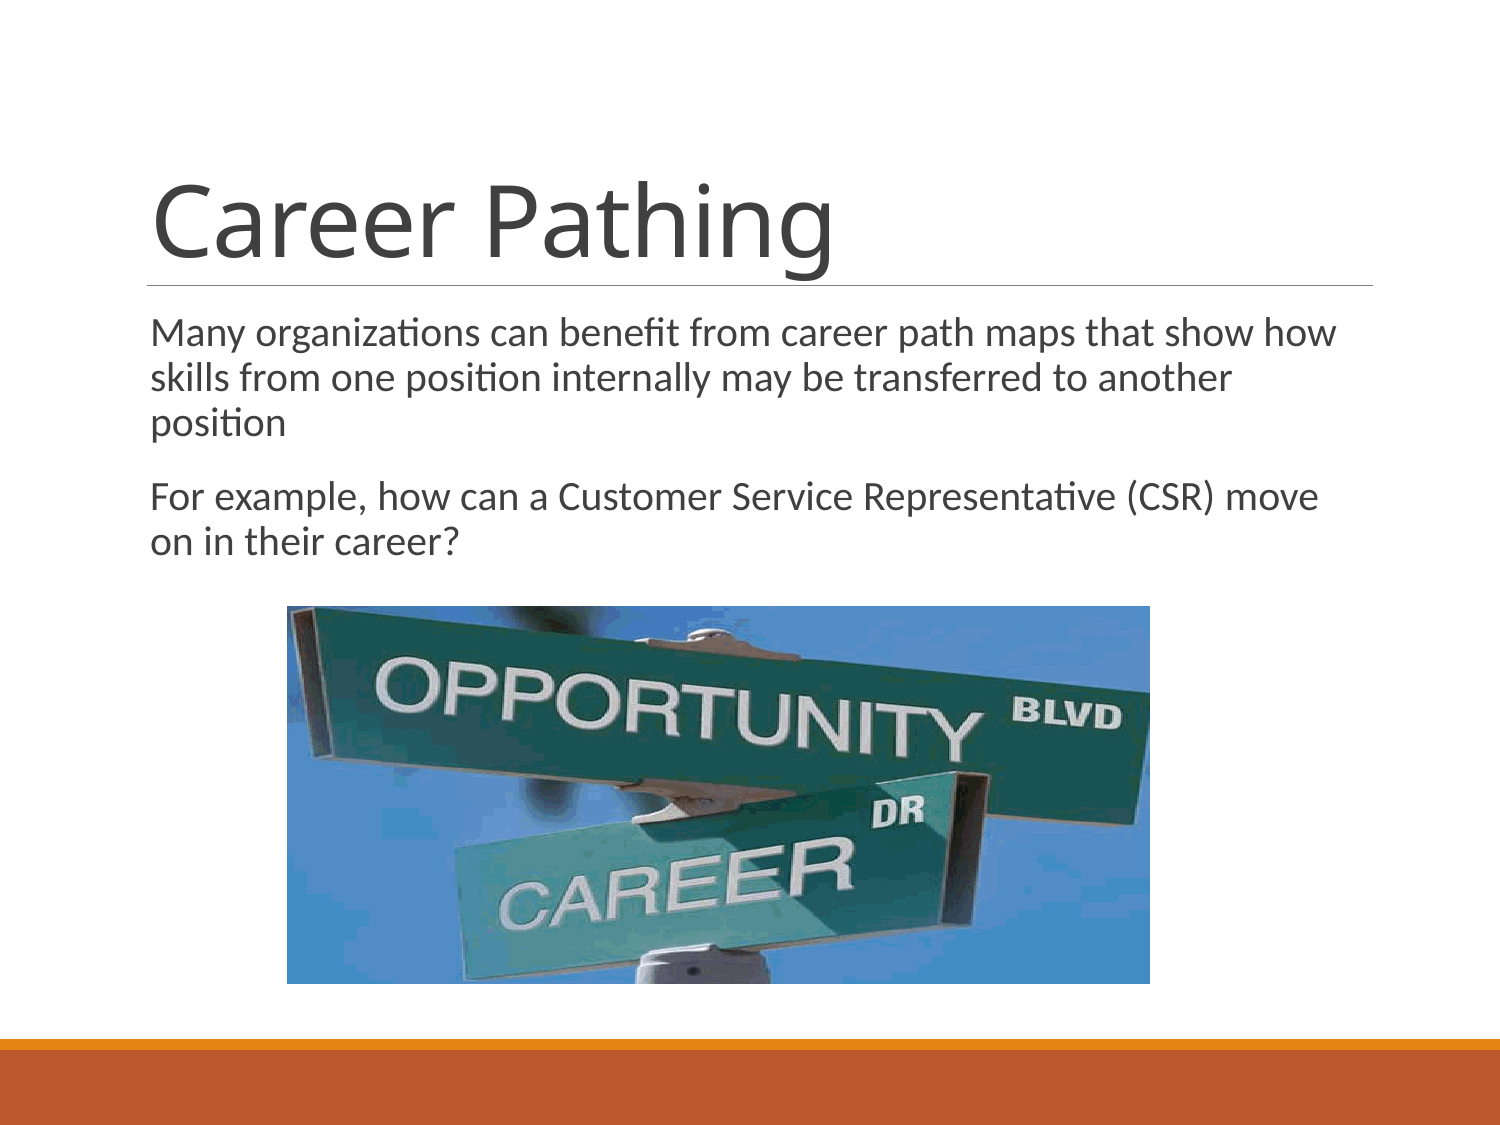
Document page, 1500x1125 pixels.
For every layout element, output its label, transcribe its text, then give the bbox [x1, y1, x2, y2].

picture [286, 606, 1151, 984]
title Career Pathing [135, 47, 1373, 285]
list Many organizations can benefit from career path maps that show how skills from one position internally may be transferred to another position For example, how can a Customer Service Representative (CSR) move on in their career? [135, 302, 1373, 963]
